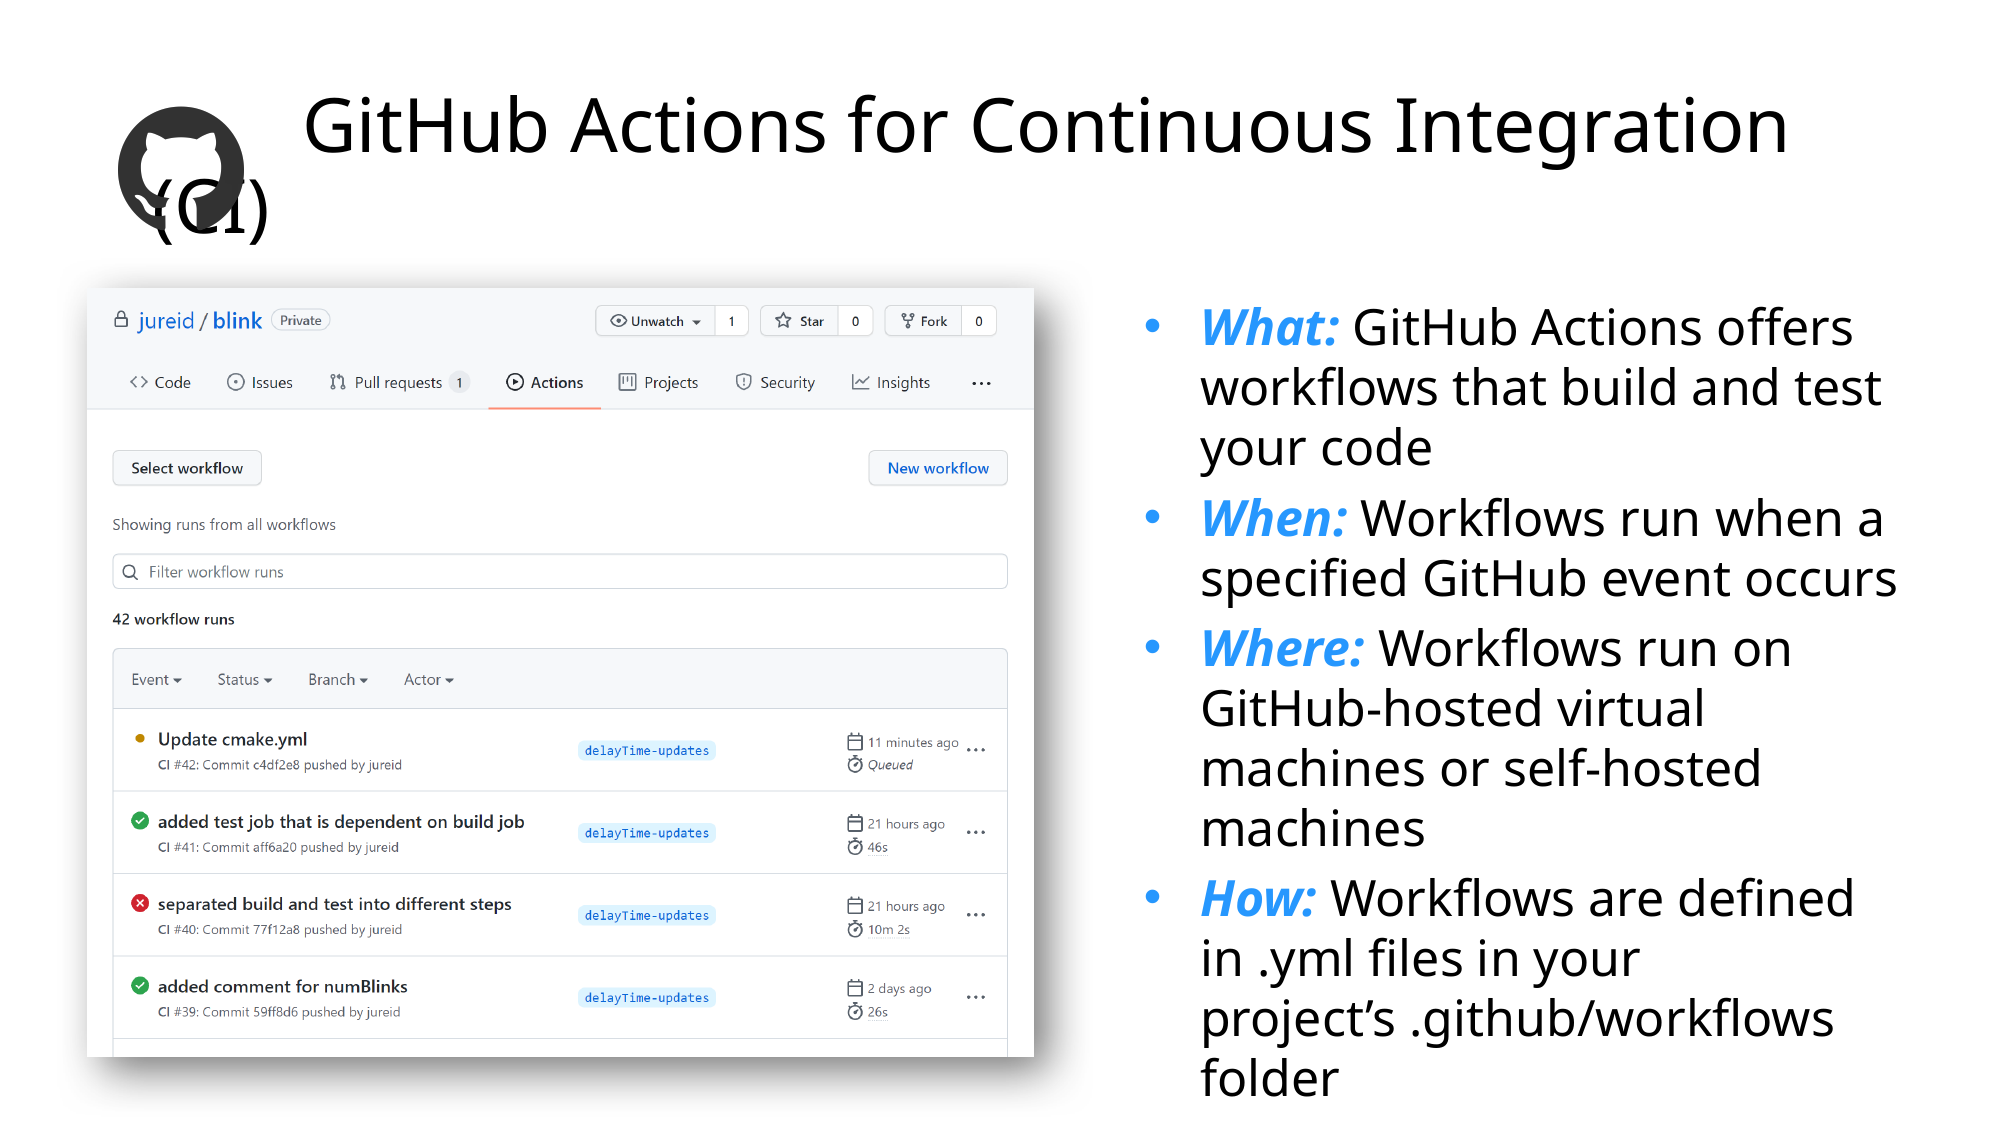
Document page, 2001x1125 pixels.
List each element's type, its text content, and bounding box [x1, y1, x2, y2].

list What: GitHub Actions offers workflows that build and test your code When: Workflows run when a specified GitHub event occurs Where: Workflows run on GitHub-hosted virtual machines or self-hosted machines How: Workflows are defined in .yml files in your project’s .github/workflows folder [1091, 288, 1923, 1057]
title GitHub Actions for Continuous Integration (CI) [137, 59, 1863, 278]
picture [118, 105, 244, 232]
picture [86, 288, 1034, 1057]
